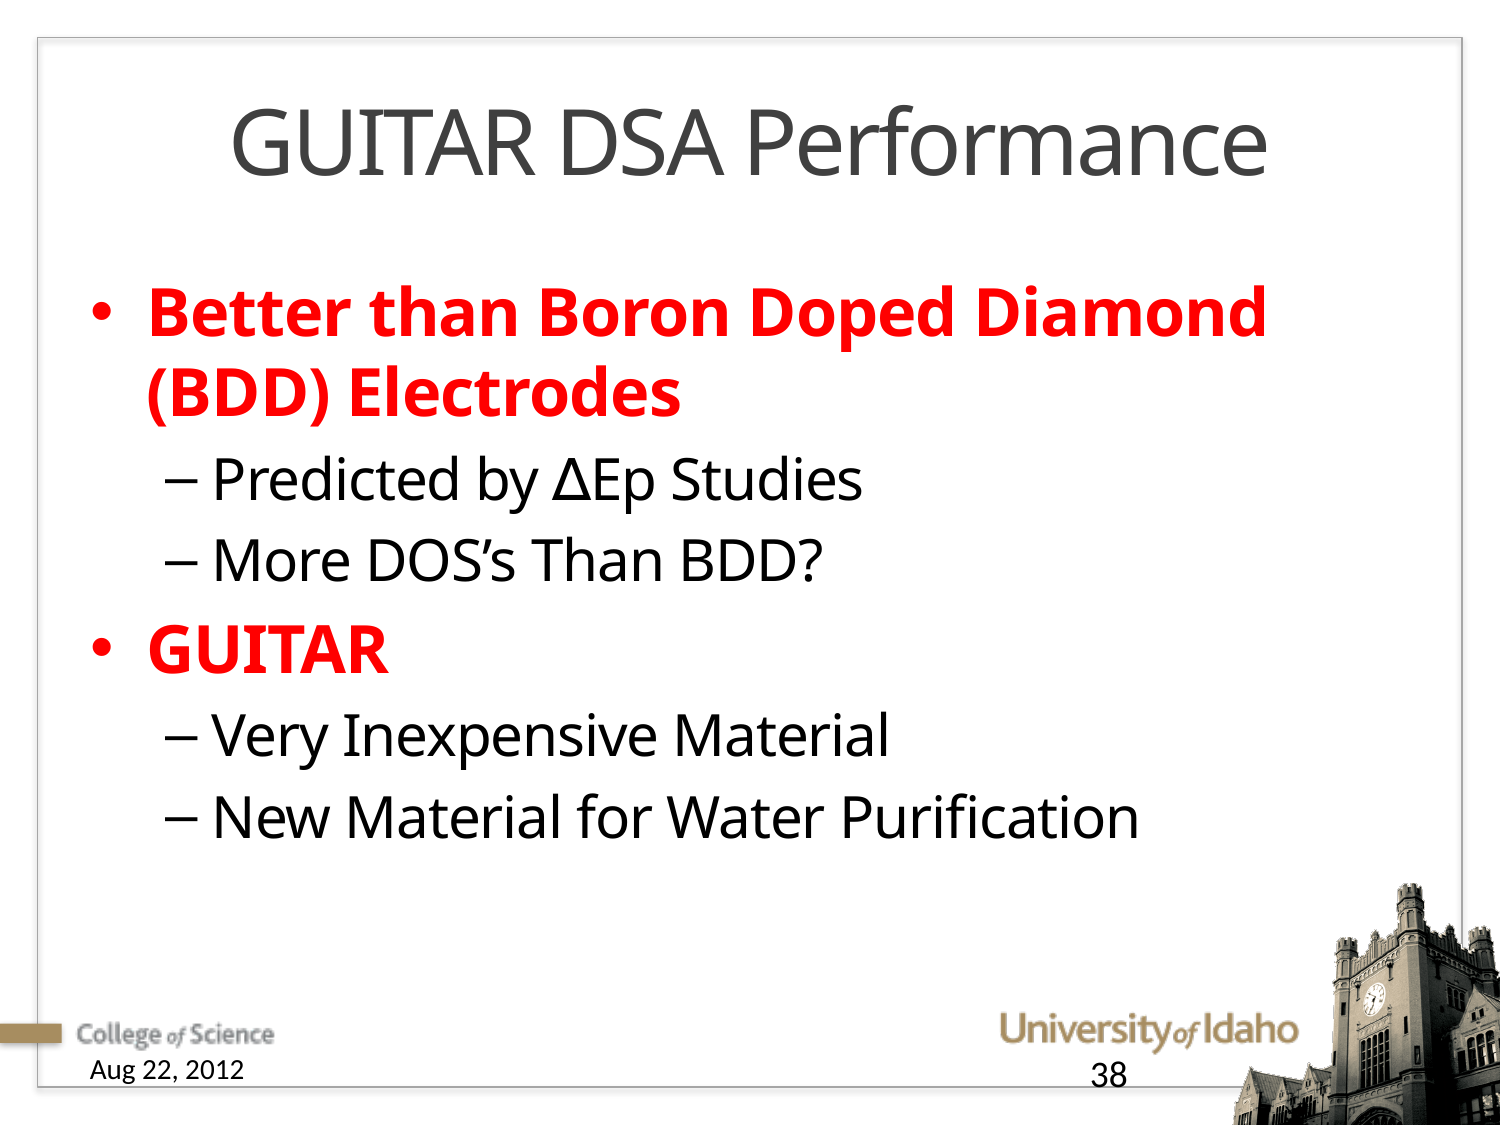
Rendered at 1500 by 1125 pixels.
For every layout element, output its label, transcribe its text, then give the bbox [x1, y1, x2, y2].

picture [994, 882, 1500, 1125]
title GUITAR DSA Performance [75, 45, 1425, 233]
slide_number 38 [1074, 1042, 1425, 1103]
list Better than Boron Doped Diamond (BDD) Electrodes Predicted by ∆Ep Studies More DOS’s Than BDD? GUITAR Very Inexpensive Material New Material for Water Purification [75, 262, 1425, 1005]
picture [72, 1016, 554, 1053]
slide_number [75, 1042, 425, 1103]
